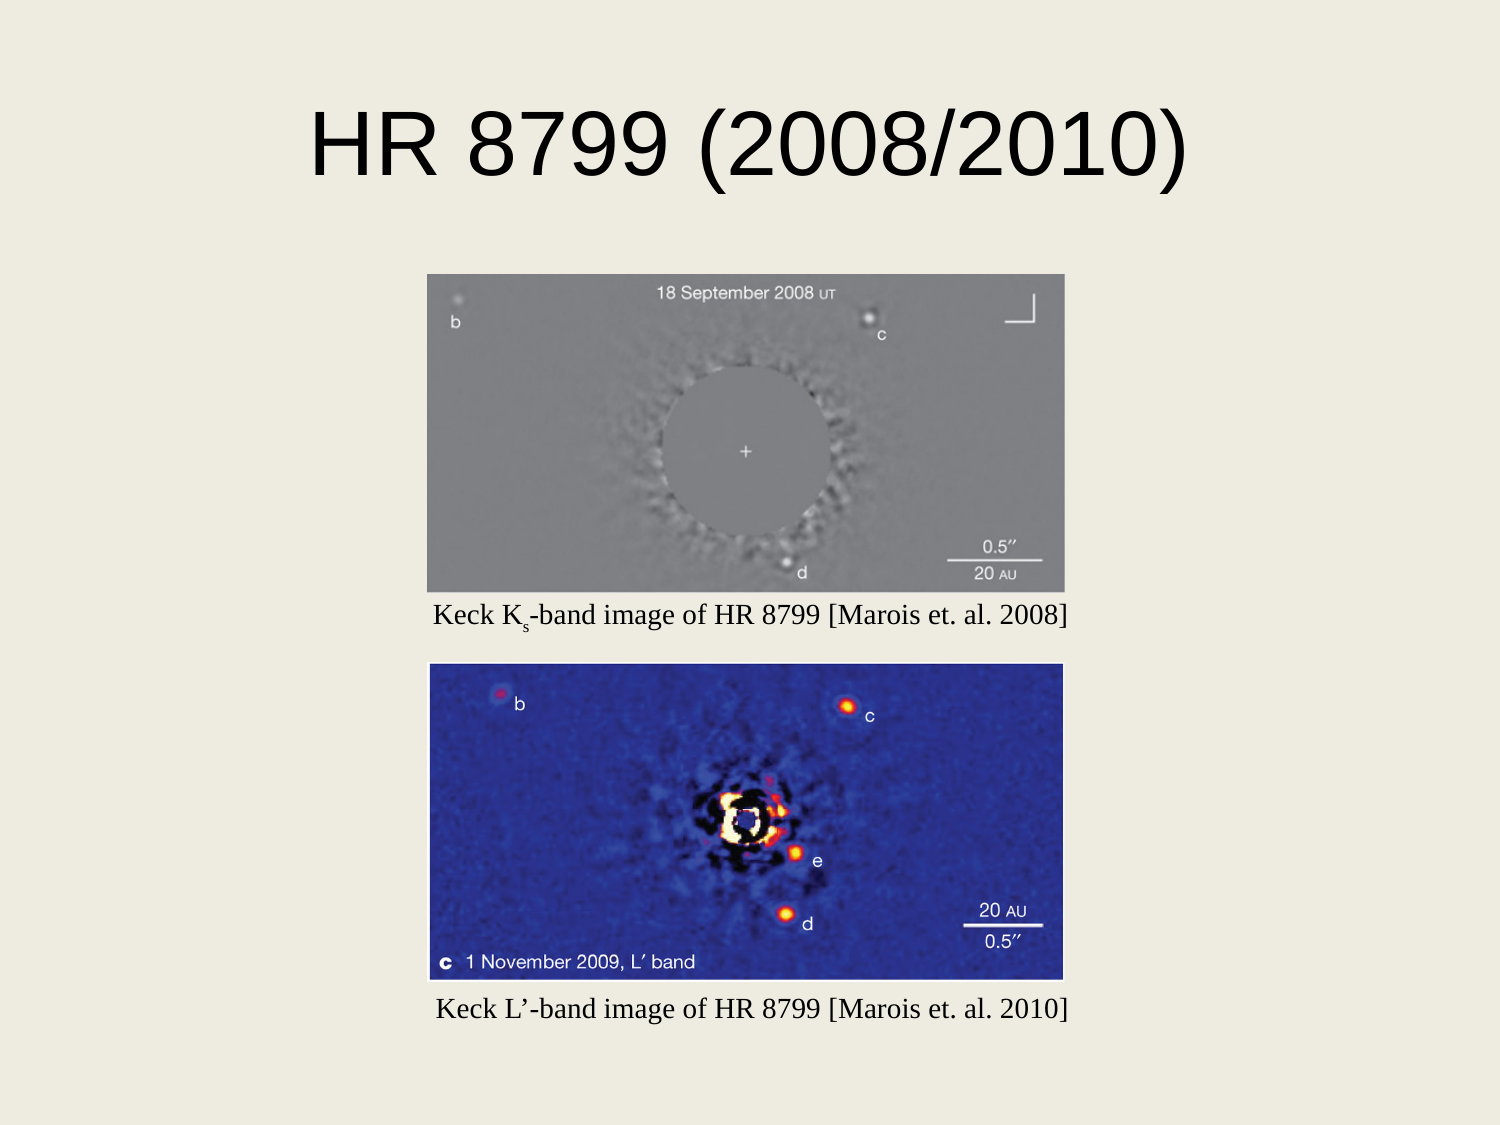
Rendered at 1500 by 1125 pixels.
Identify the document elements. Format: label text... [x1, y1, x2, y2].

picture [426, 662, 1065, 982]
text_box Keck L’-band image of HR 8799 [Marois et. al. 2010] [364, 981, 1140, 1032]
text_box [363, 274, 1139, 644]
title HR 8799 (2008/2010) [75, 45, 1425, 233]
